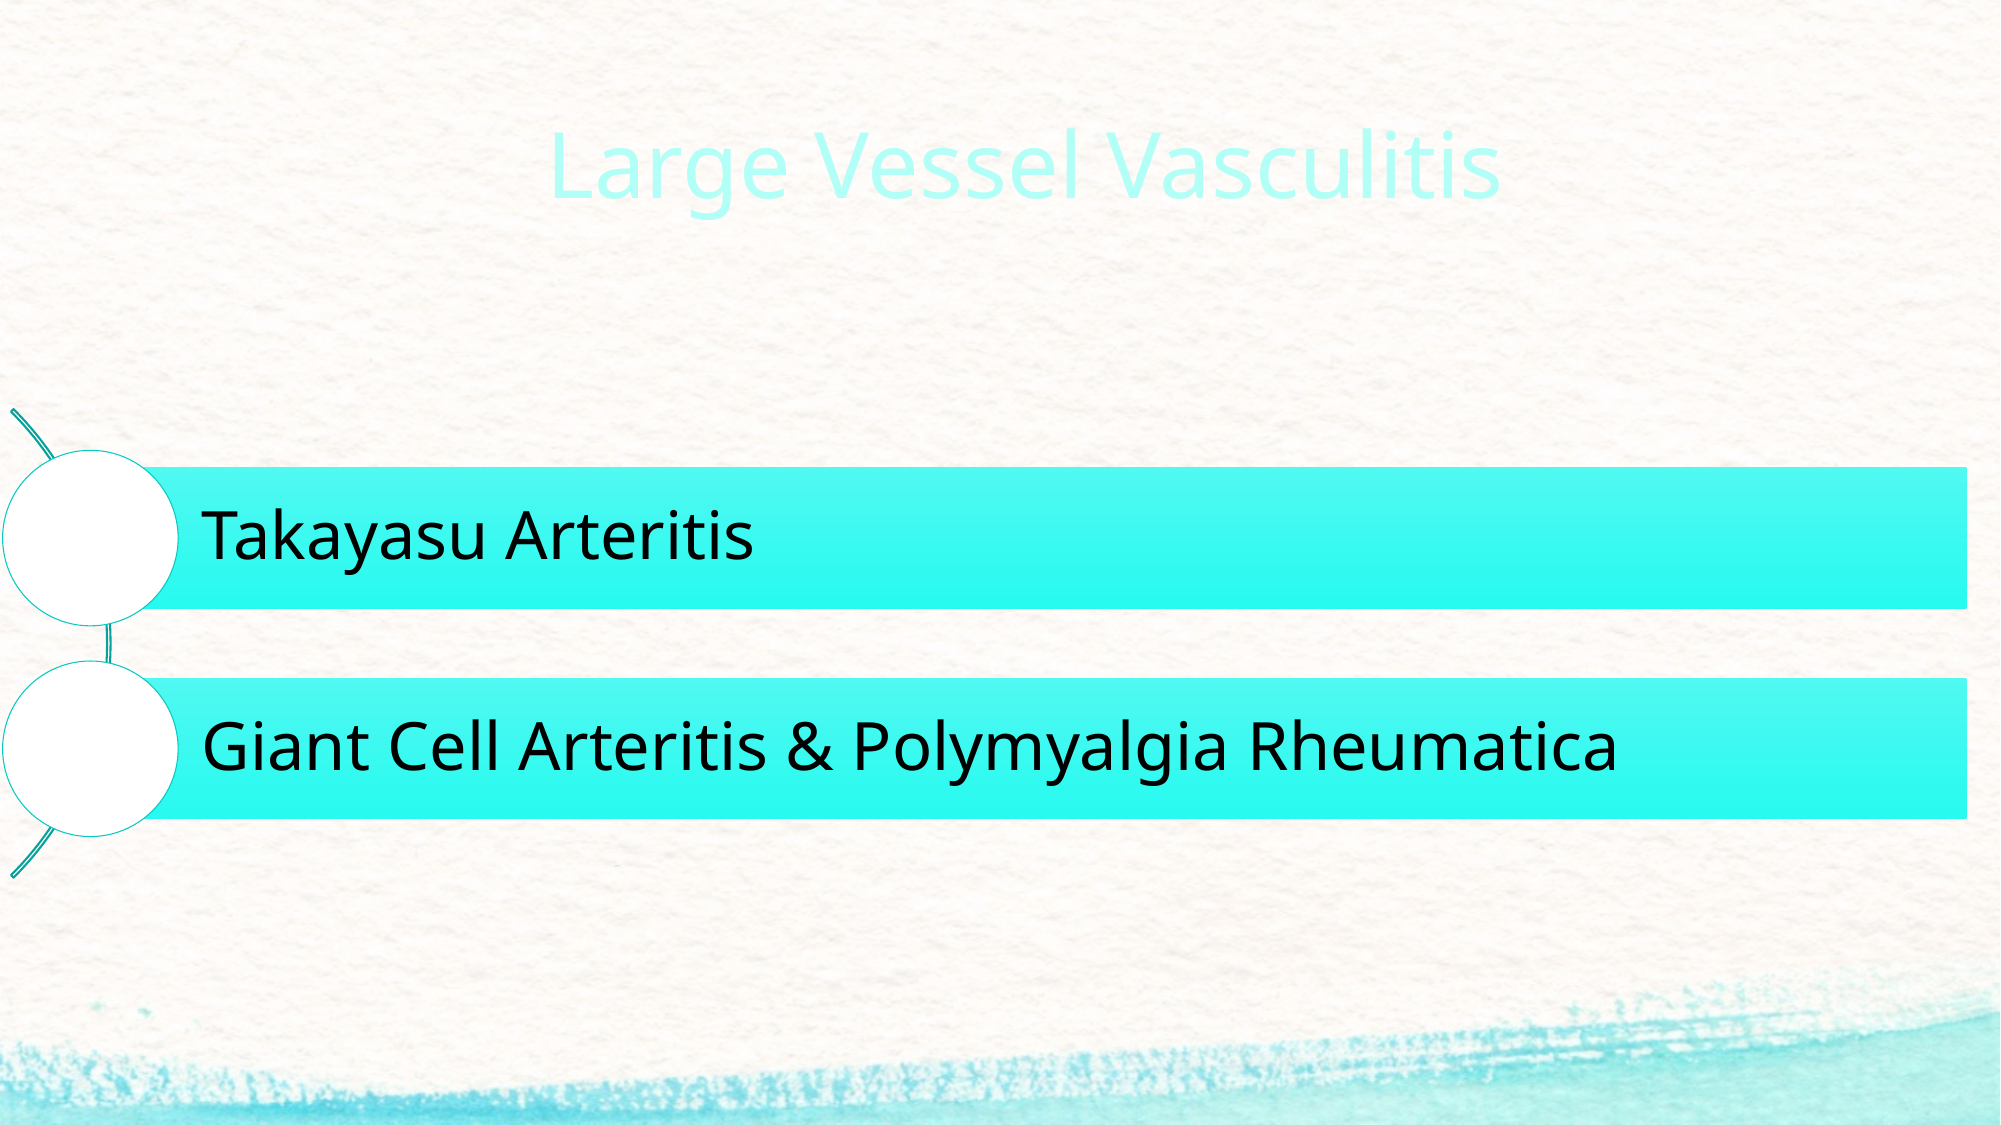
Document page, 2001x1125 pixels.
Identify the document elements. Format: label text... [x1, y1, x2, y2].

picture [0, 0, 2001, 1125]
title Large Vessel Vasculitis [249, 87, 1826, 227]
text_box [0, 397, 1970, 890]
